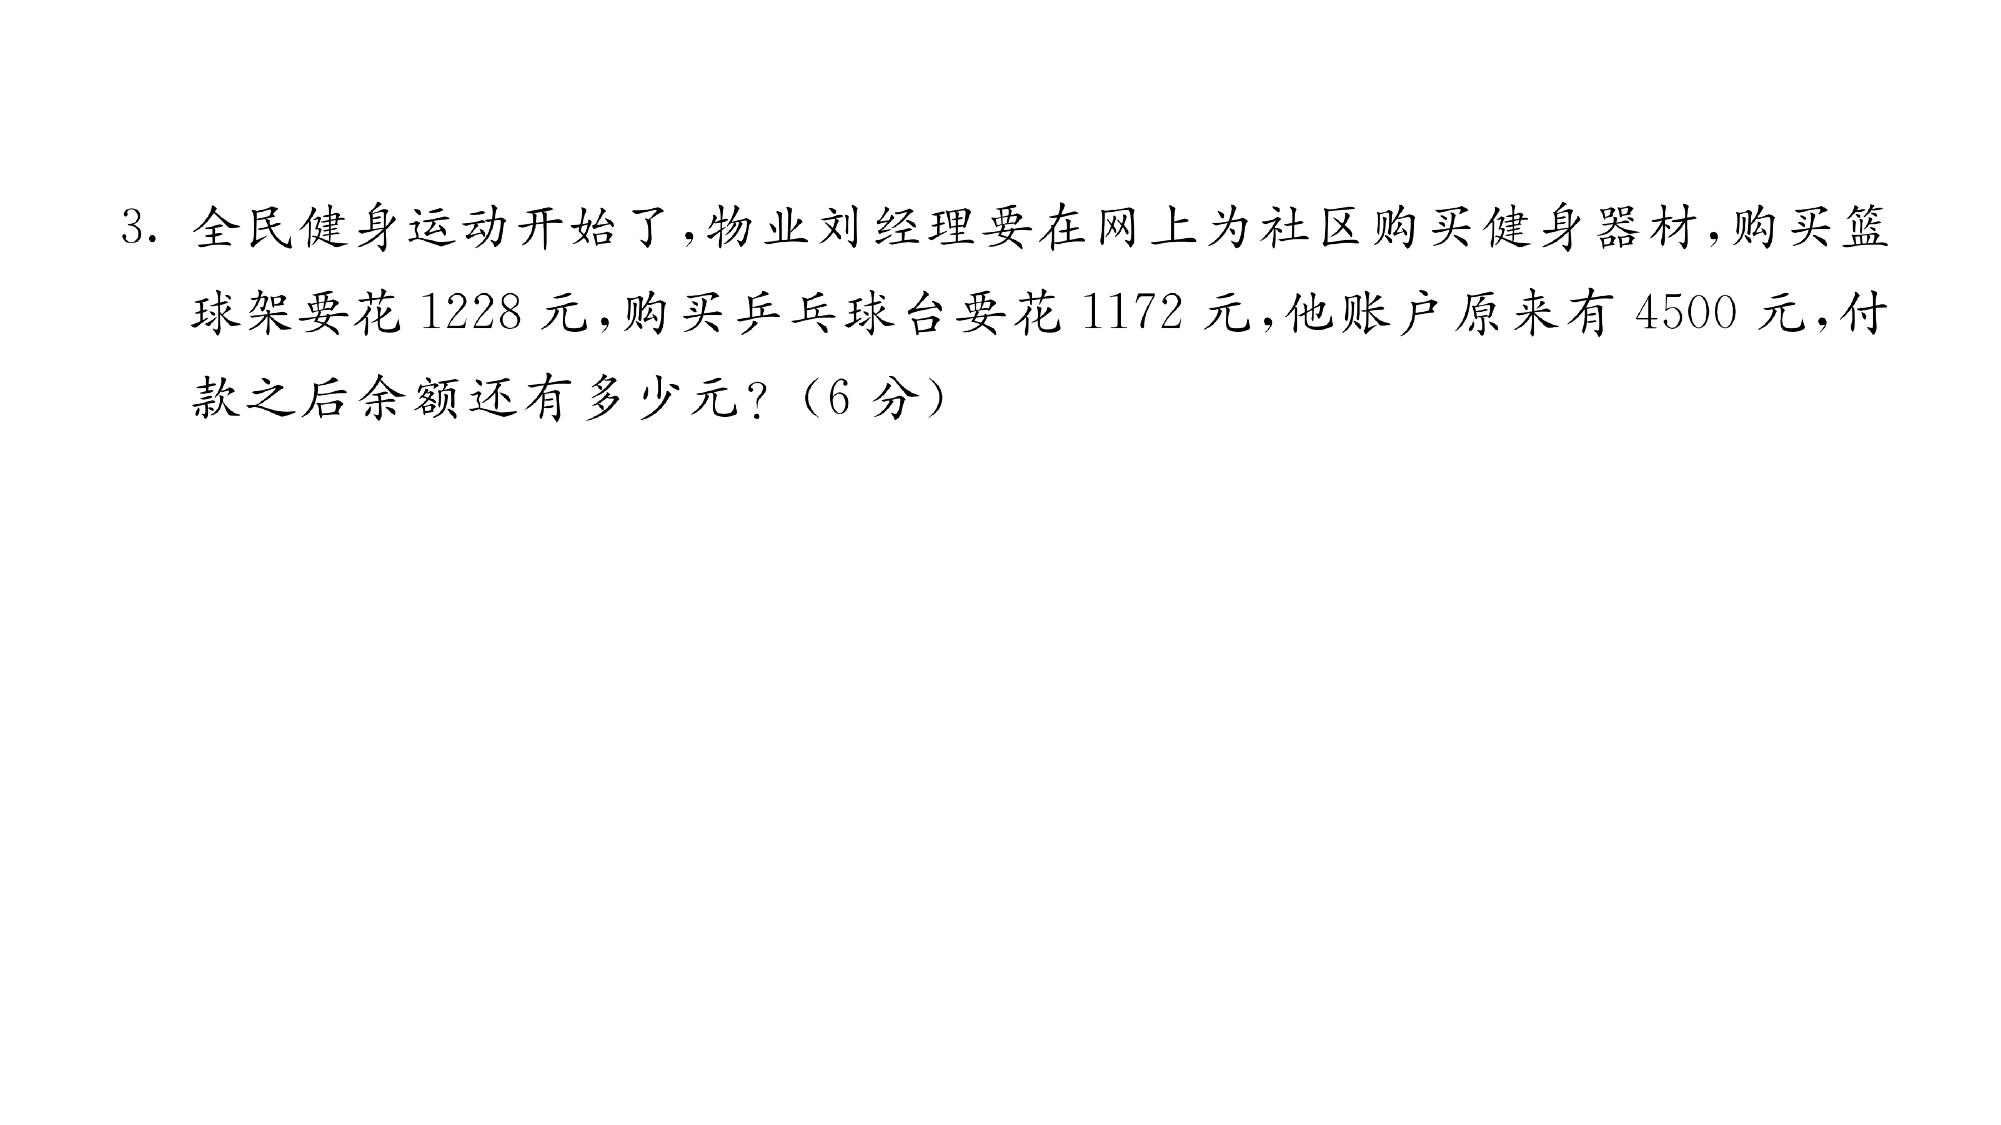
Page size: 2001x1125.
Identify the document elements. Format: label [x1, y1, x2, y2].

picture [118, 177, 2000, 687]
